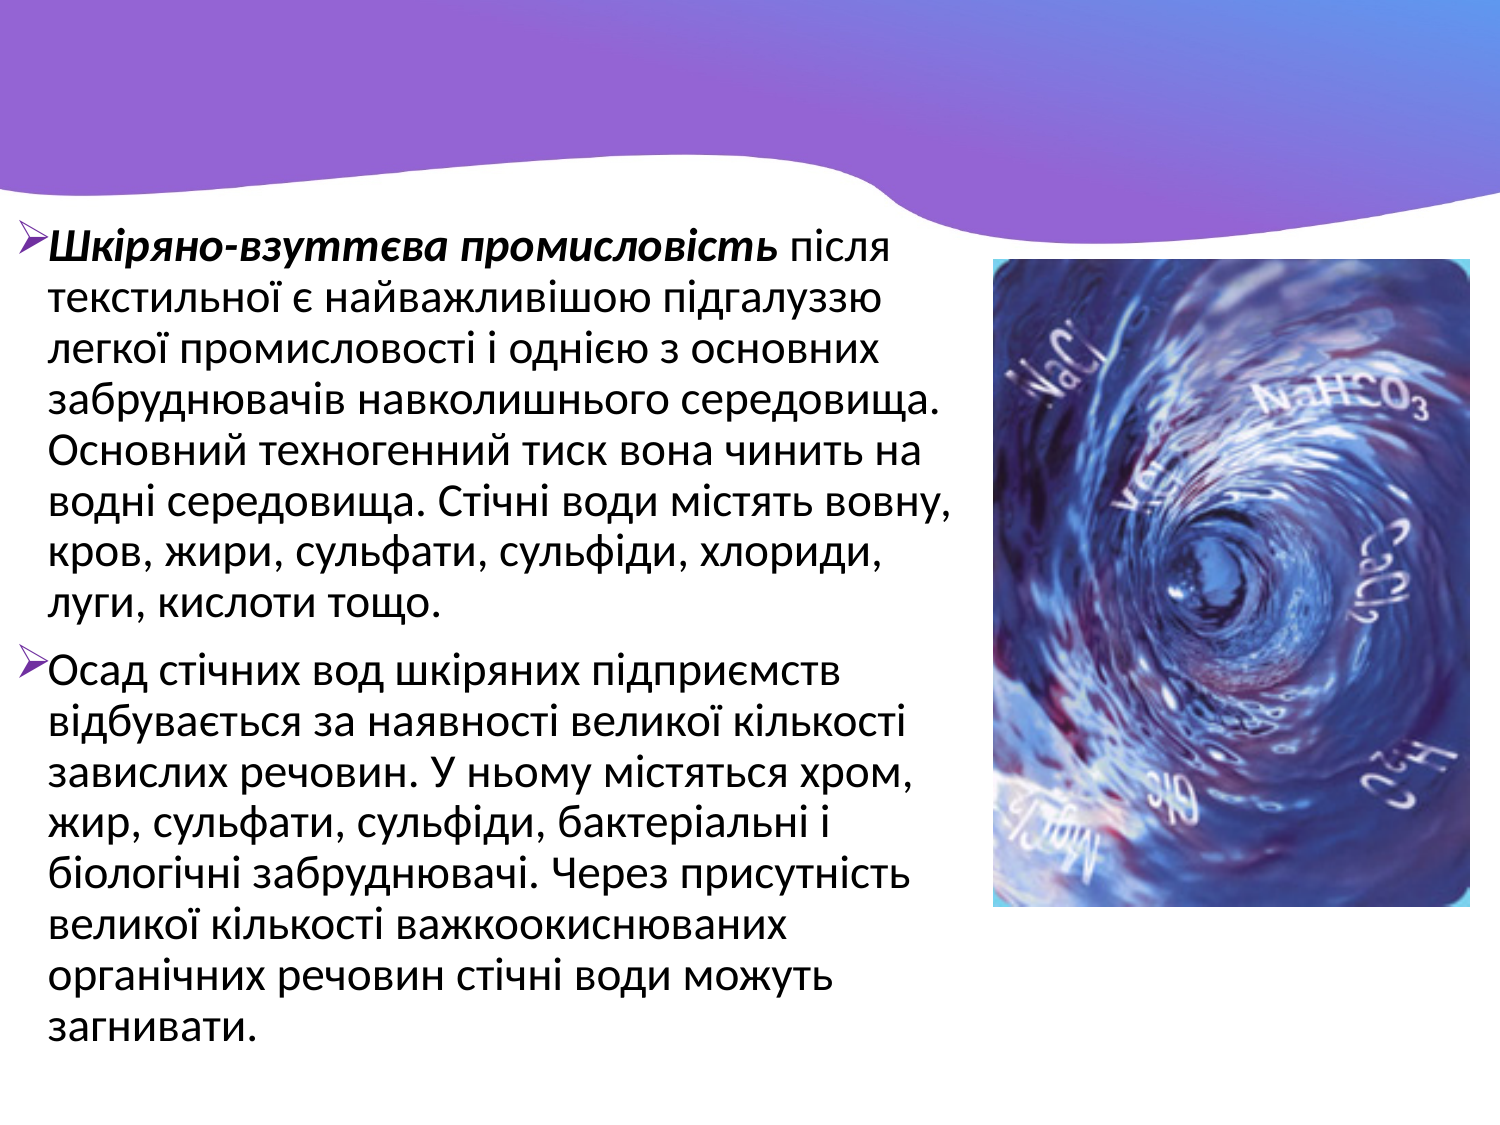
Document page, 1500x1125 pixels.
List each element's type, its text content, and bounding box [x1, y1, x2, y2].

list Шкіряно-взуттєва промисловість після текстильної є найважливішою підгалуззю легкої промисловості і однією з основних забруднювачів навколишнього середовища. Основний техногенний тиск вона чинить на водні середовища. Стічні води містять вовну, кров, жири, сульфати, сульфіди, хлориди, луги, кислоти тощо. Осад стічних вод шкіряних підприємств відбувається за наявності великої кількості завислих речовин. У ньому містяться хром, жир, сульфати, сульфіди, бактеріальні і біологічні забруднювачі. Через присутність великої кількості важкоокиснюваних органічних речовин стічні води можуть загнивати. [0, 213, 1007, 1080]
picture [0, 0, 1500, 1125]
